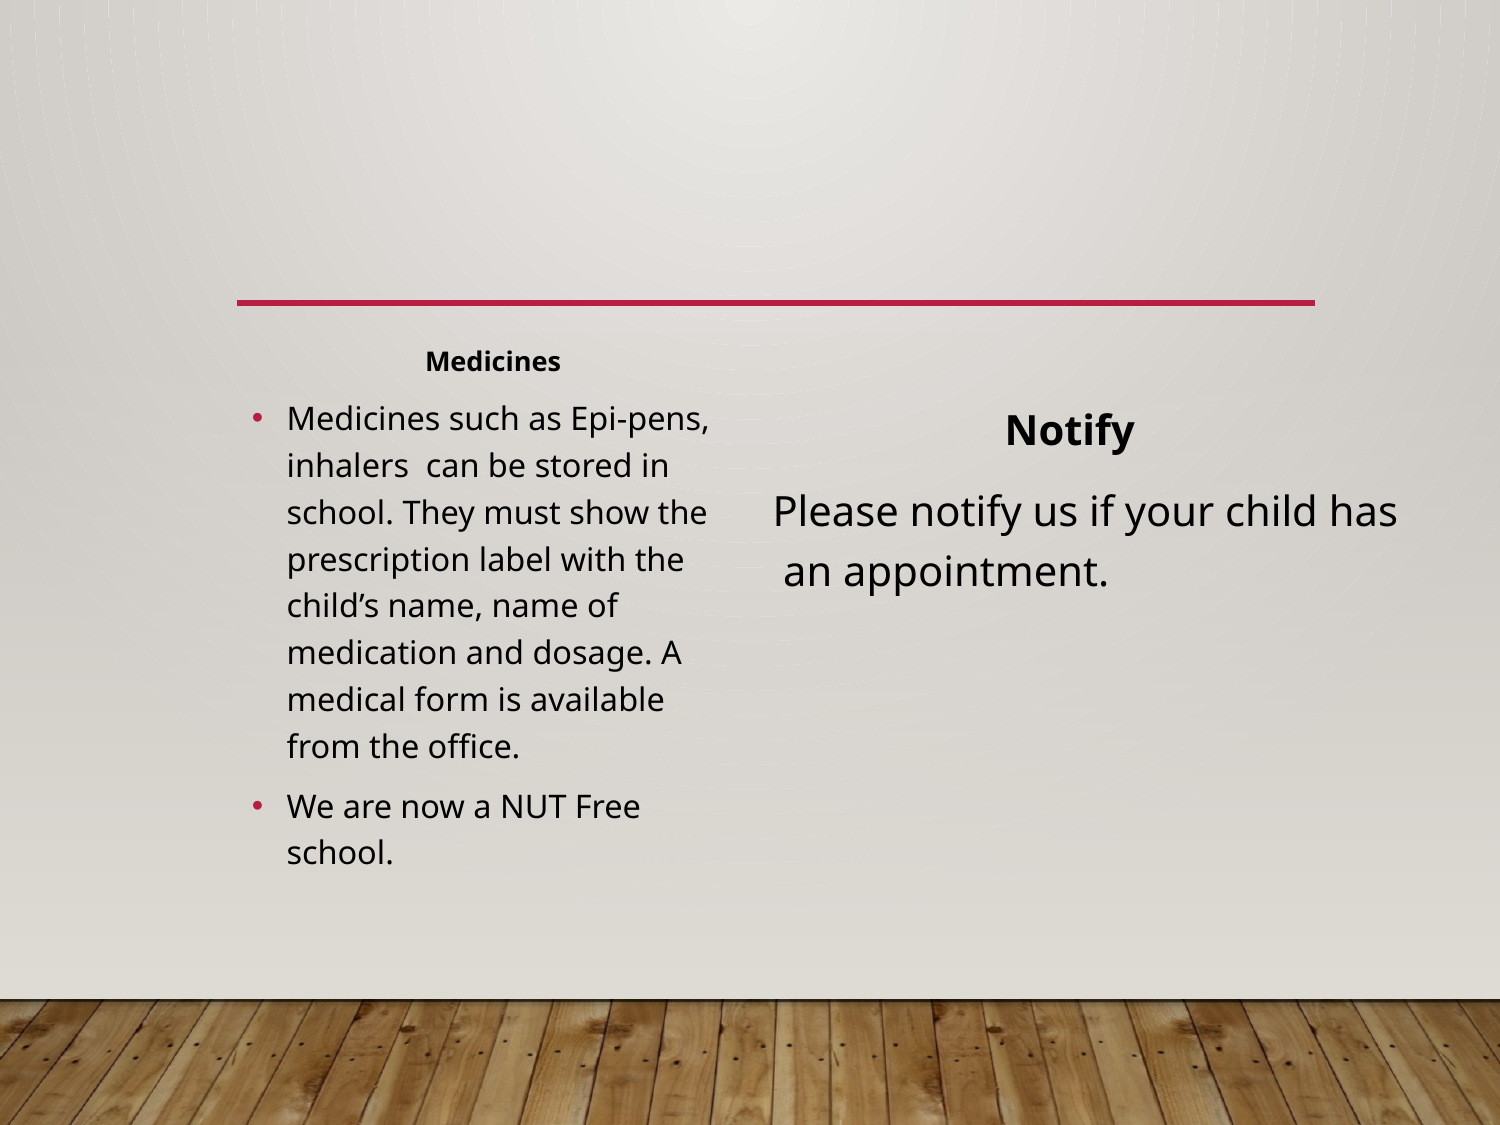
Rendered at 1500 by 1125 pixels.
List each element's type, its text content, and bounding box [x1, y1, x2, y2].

list Medicines Medicines such as Epi-pens, inhalers can be stored in school. They must show the prescription label with the child’s name, name of medication and dosage. A medical form is available from the office. We are now a NUT Free school. [236, 330, 714, 895]
picture [0, 999, 1500, 1125]
list Notify Please notify us if your child has an appointment. [714, 314, 1425, 1043]
